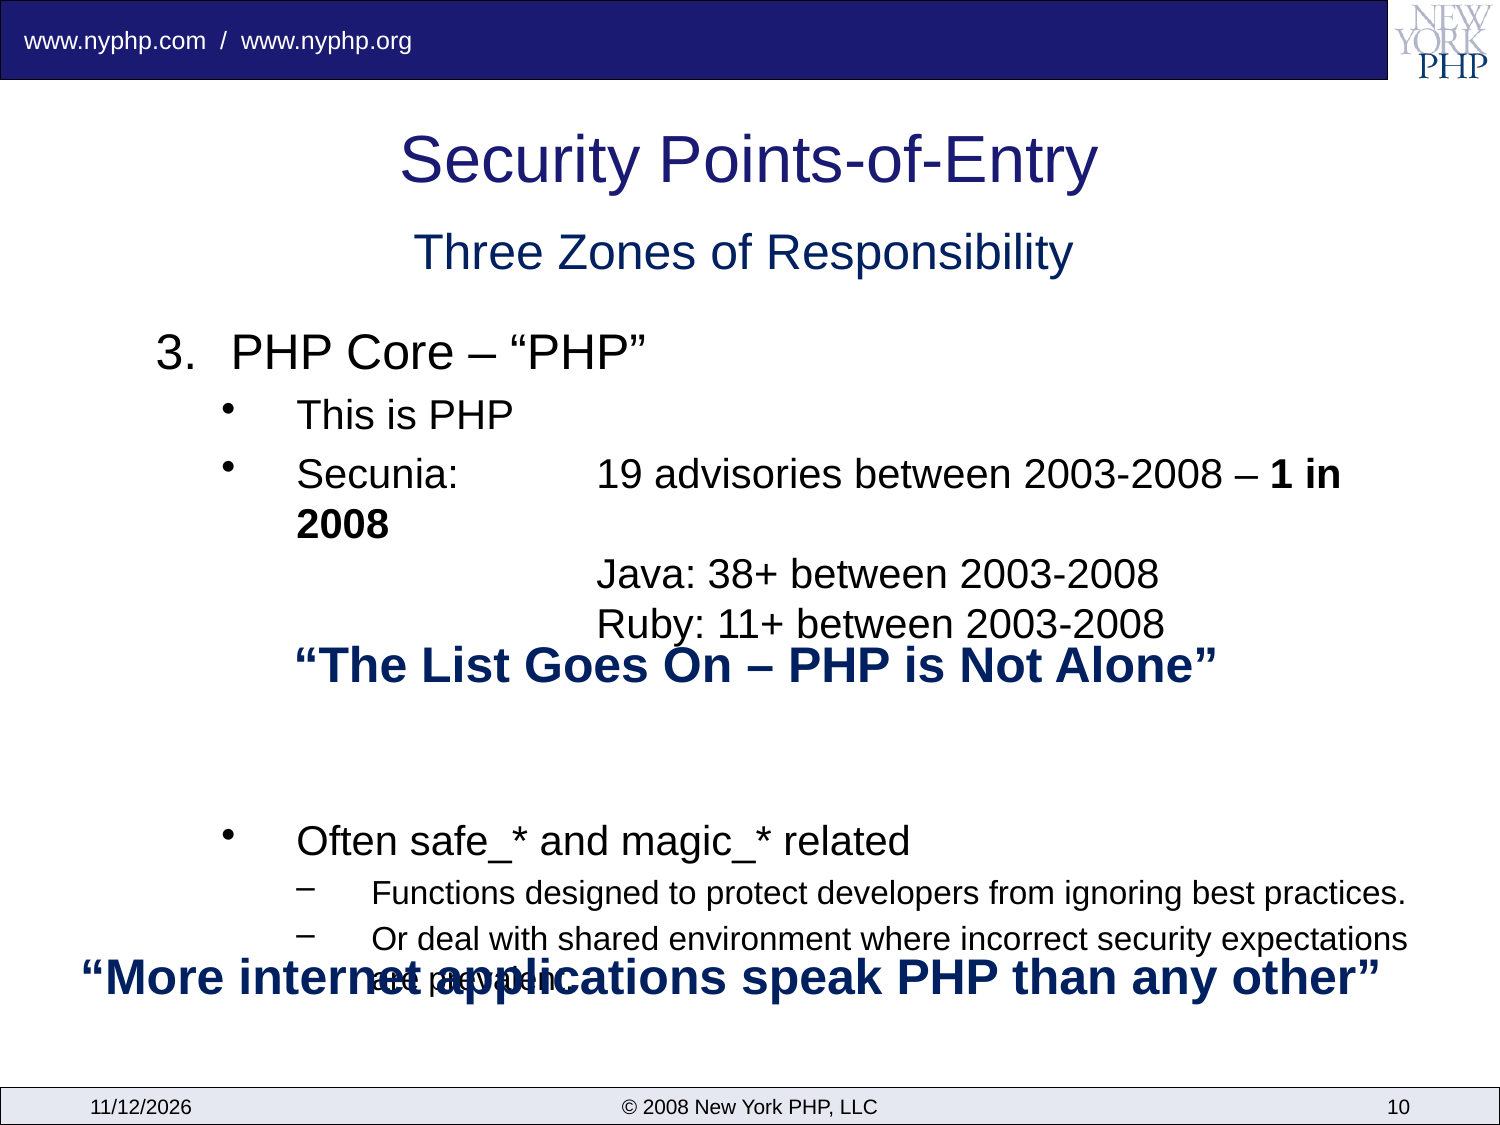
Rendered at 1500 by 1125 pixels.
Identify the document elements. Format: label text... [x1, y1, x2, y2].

footer © 2008 New York PHP, LLC [512, 1087, 988, 1125]
list PHP Core – “PHP” This is PHP Secunia: 19 advisories between 2003-2008 – 1 in 2008 Java: 38+ between 2003-2008 Ruby: 11+ between 2003-2008 Often safe_* and magic_* related Functions designed to protect developers from ignoring best practices. Or deal with shared environment where incorrect security expectations are prevalent. [74, 312, 1426, 951]
slide_number 10 [1074, 1087, 1426, 1125]
text_box “More internet applications speak PHP than any other” [62, 937, 1400, 1013]
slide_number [74, 1087, 426, 1125]
text_box Three Zones of Responsibility [74, 212, 1413, 288]
picture [1393, 2, 1494, 80]
text_box “The List Goes On – PHP is Not Alone” [87, 624, 1425, 700]
title Security Points-of-Entry [75, 75, 1425, 238]
